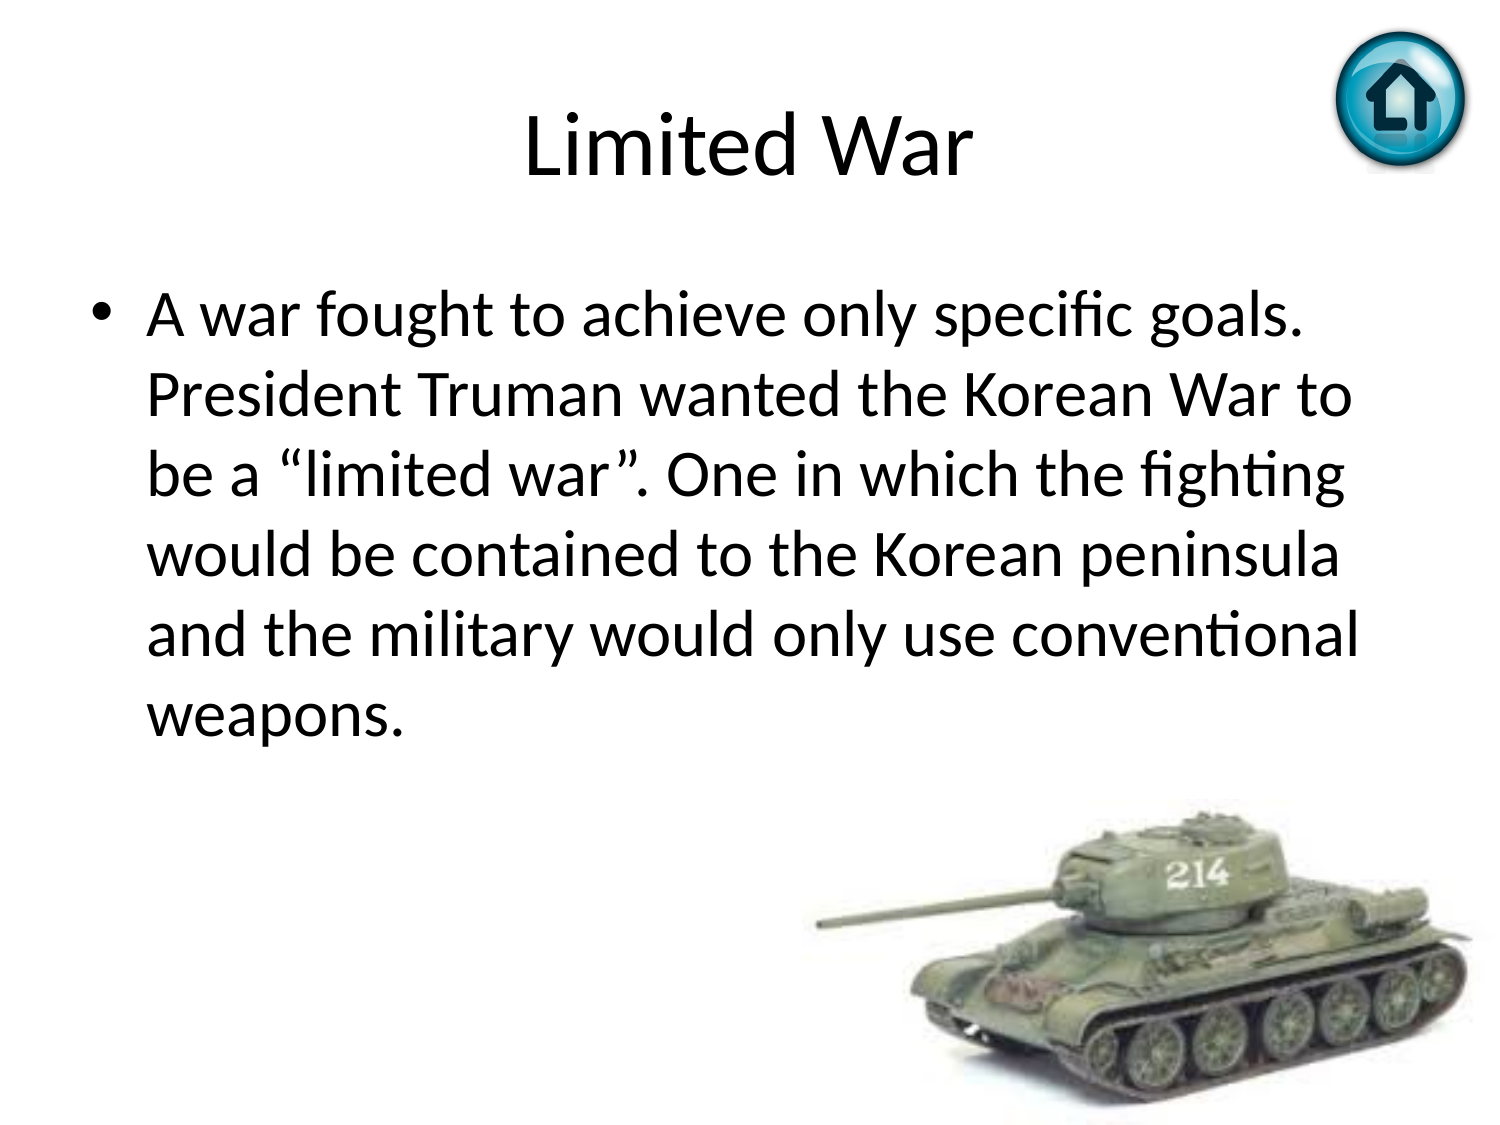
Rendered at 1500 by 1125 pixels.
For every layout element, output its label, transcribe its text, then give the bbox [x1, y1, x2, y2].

title Limited War [75, 45, 1425, 233]
picture [801, 799, 1496, 1125]
picture [1324, 24, 1476, 175]
list A war fought to achieve only specific goals. President Truman wanted the Korean War to be a “limited war”. One in which the fighting would be contained to the Korean peninsula and the military would only use conventional weapons. [75, 262, 1413, 1063]
